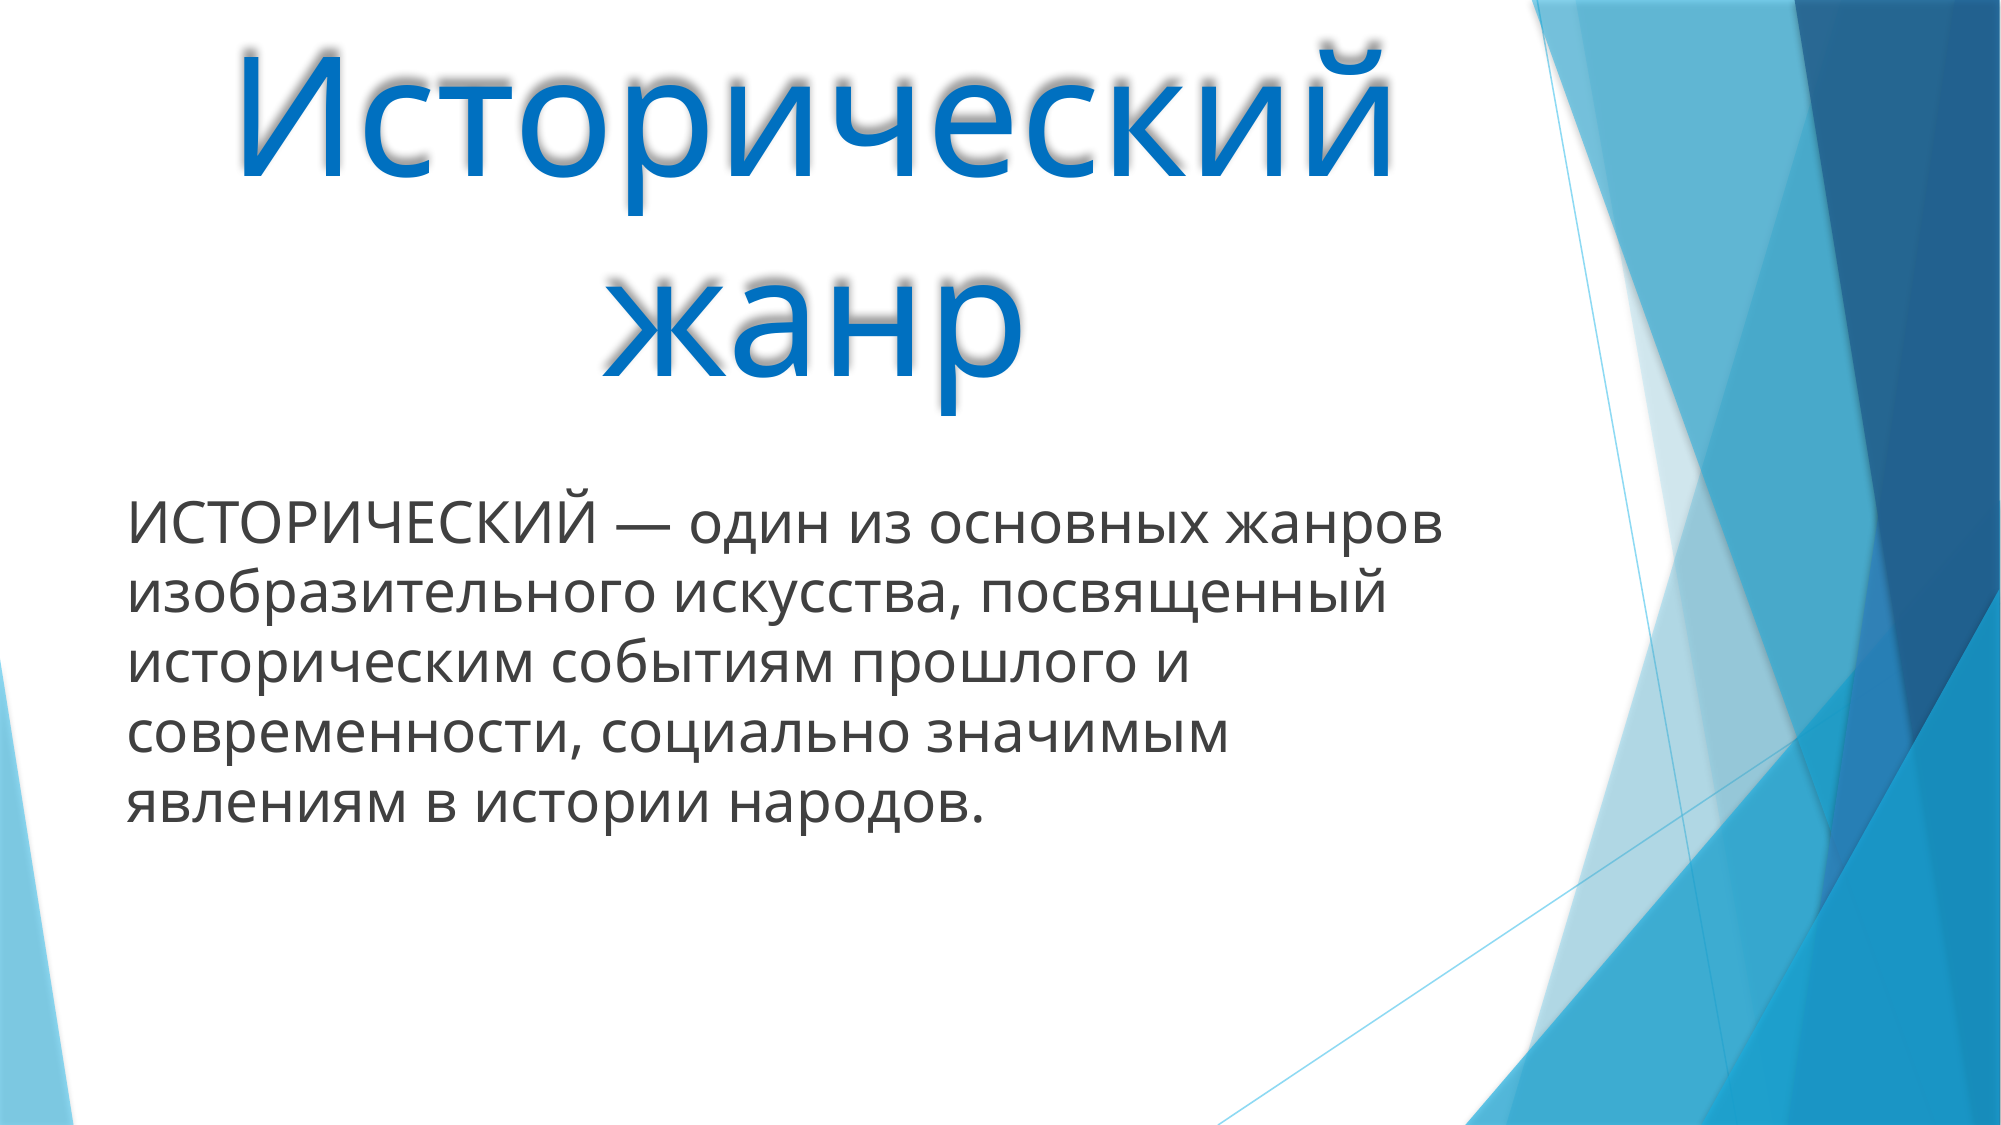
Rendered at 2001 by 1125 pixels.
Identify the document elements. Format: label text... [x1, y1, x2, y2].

title Исторический жанр [111, 0, 1522, 327]
list ИСТОРИЧЕСКИЙ — один из основных жанров изобразительного искусства, посвященный историческим событиям прошлого и современности, социально значимым явлениям в истории народов. [111, 327, 1522, 992]
